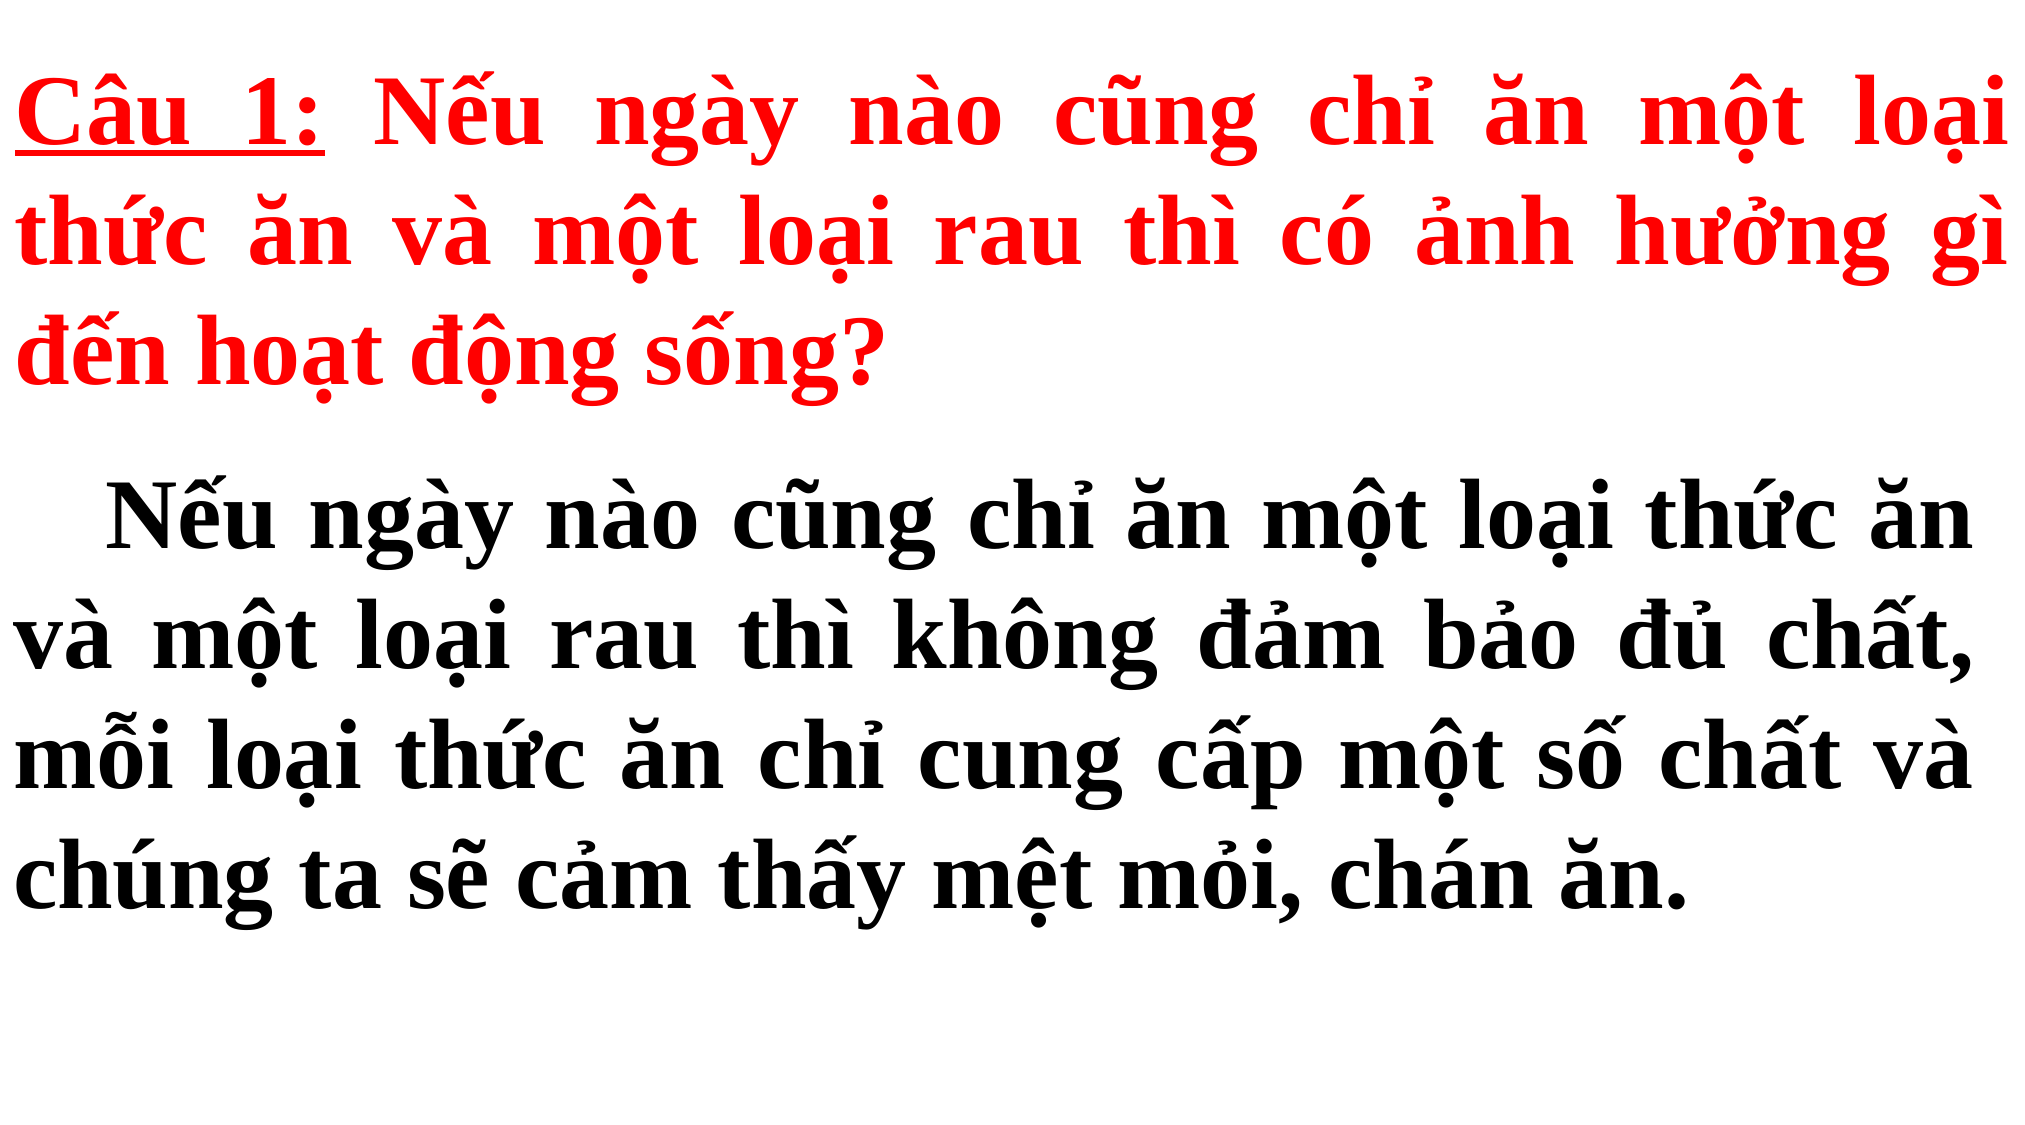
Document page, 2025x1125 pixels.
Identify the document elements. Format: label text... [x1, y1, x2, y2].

text_box Nếu ngày nào cũng chỉ ăn một loại thức ăn và một loại rau thì không đảm bảo đủ chất, mỗi loại thức ăn chỉ cung cấp một số chất và chúng ta sẽ cảm thấy mệt mỏi, chán ăn. [0, 441, 1992, 936]
text_box Câu 1: Nếu ngày nào cũng chỉ ăn một loại thức ăn và một loại rau thì có ảnh hưởng gì đến hoạt động sống? [0, 37, 2025, 413]
